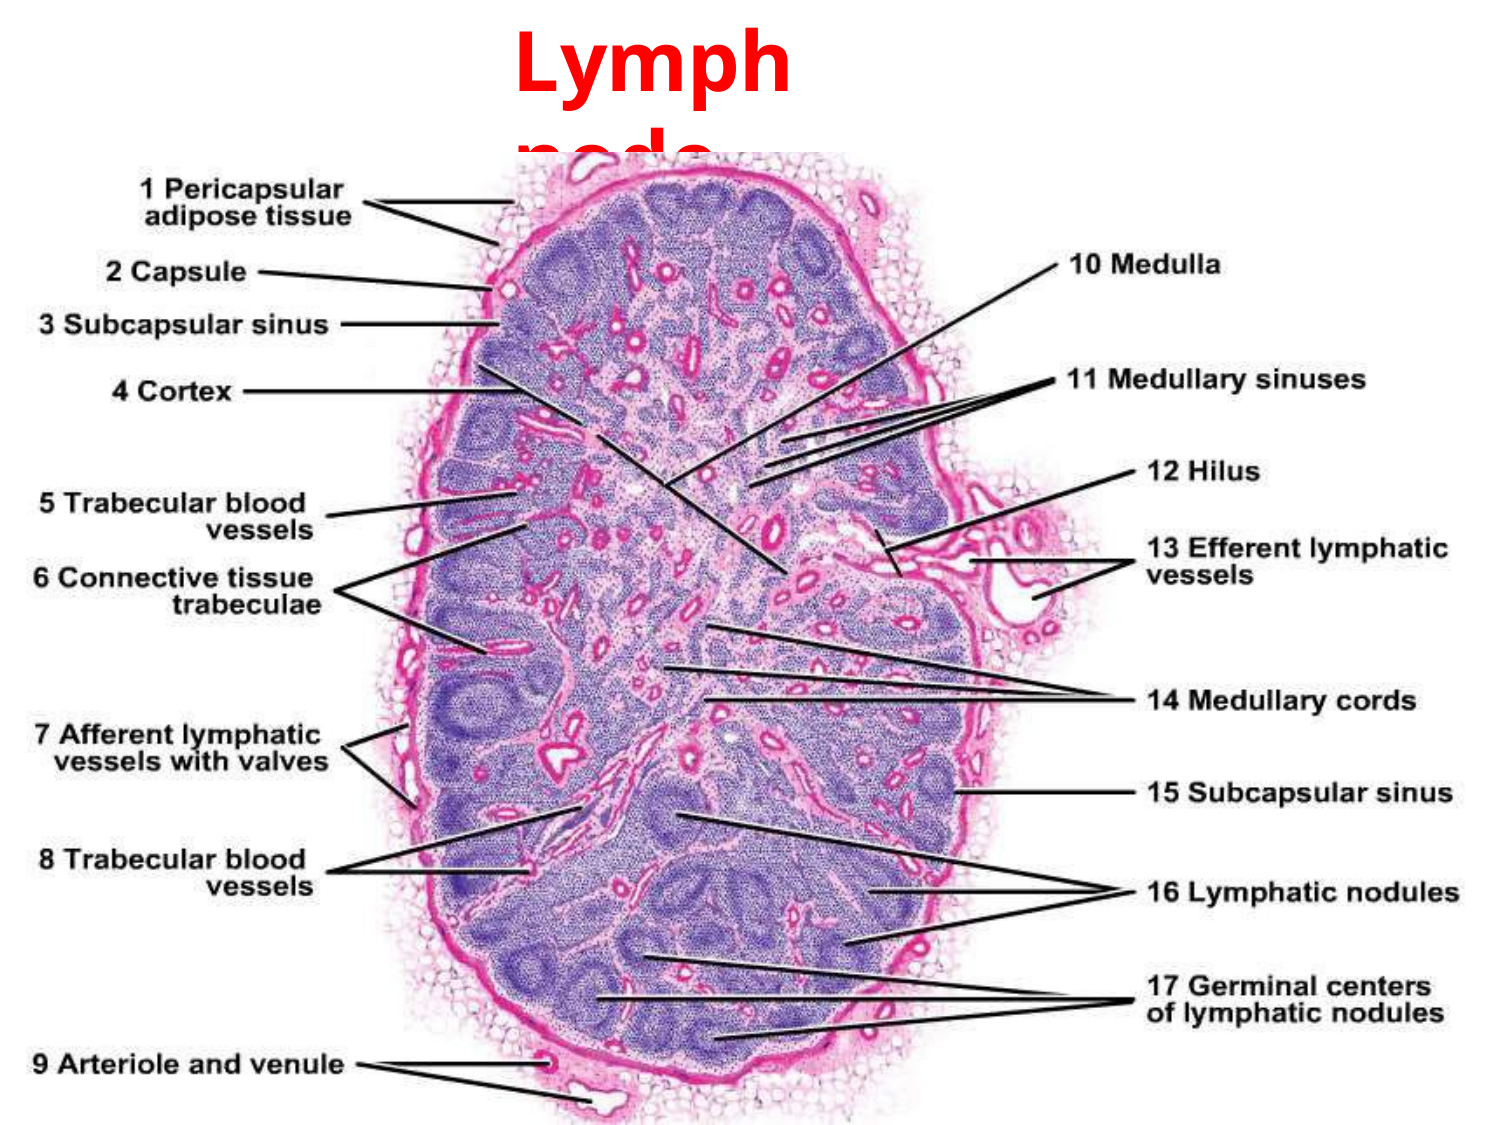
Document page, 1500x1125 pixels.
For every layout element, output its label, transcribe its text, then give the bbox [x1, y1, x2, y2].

text_box Lymph node [510, 7, 990, 152]
text_box [0, 152, 1500, 1125]
